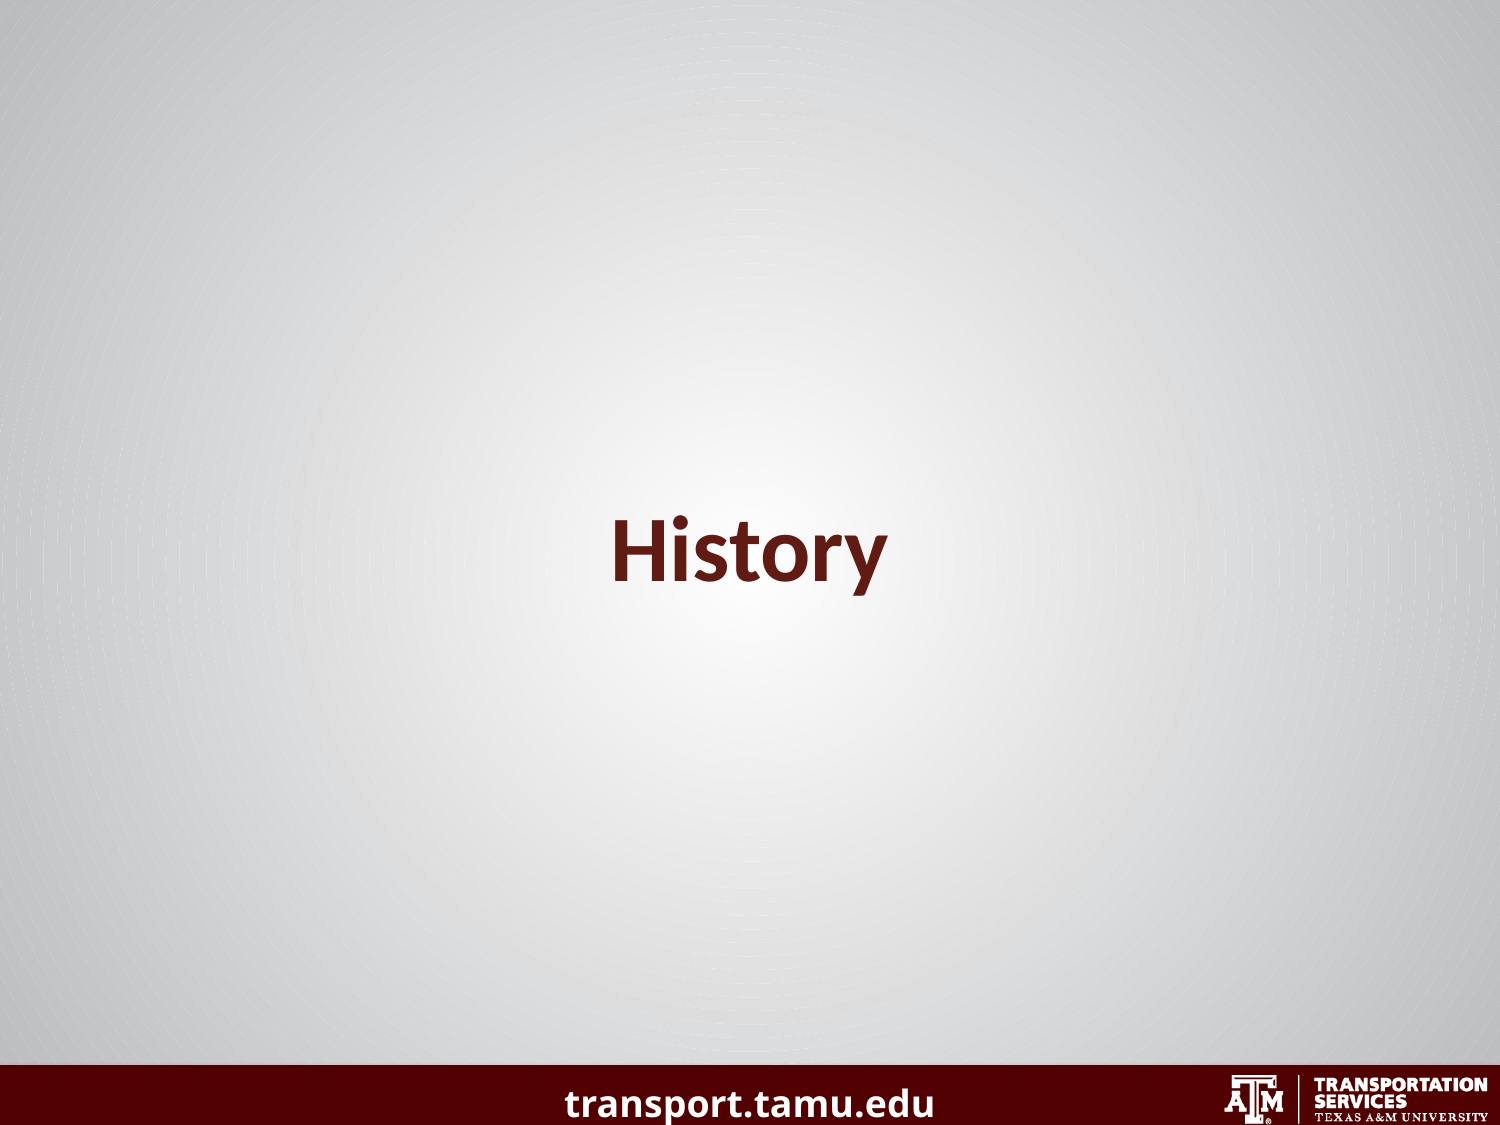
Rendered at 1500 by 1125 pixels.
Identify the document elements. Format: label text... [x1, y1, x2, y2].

text_box History [0, 480, 1500, 626]
picture [1224, 1074, 1488, 1125]
